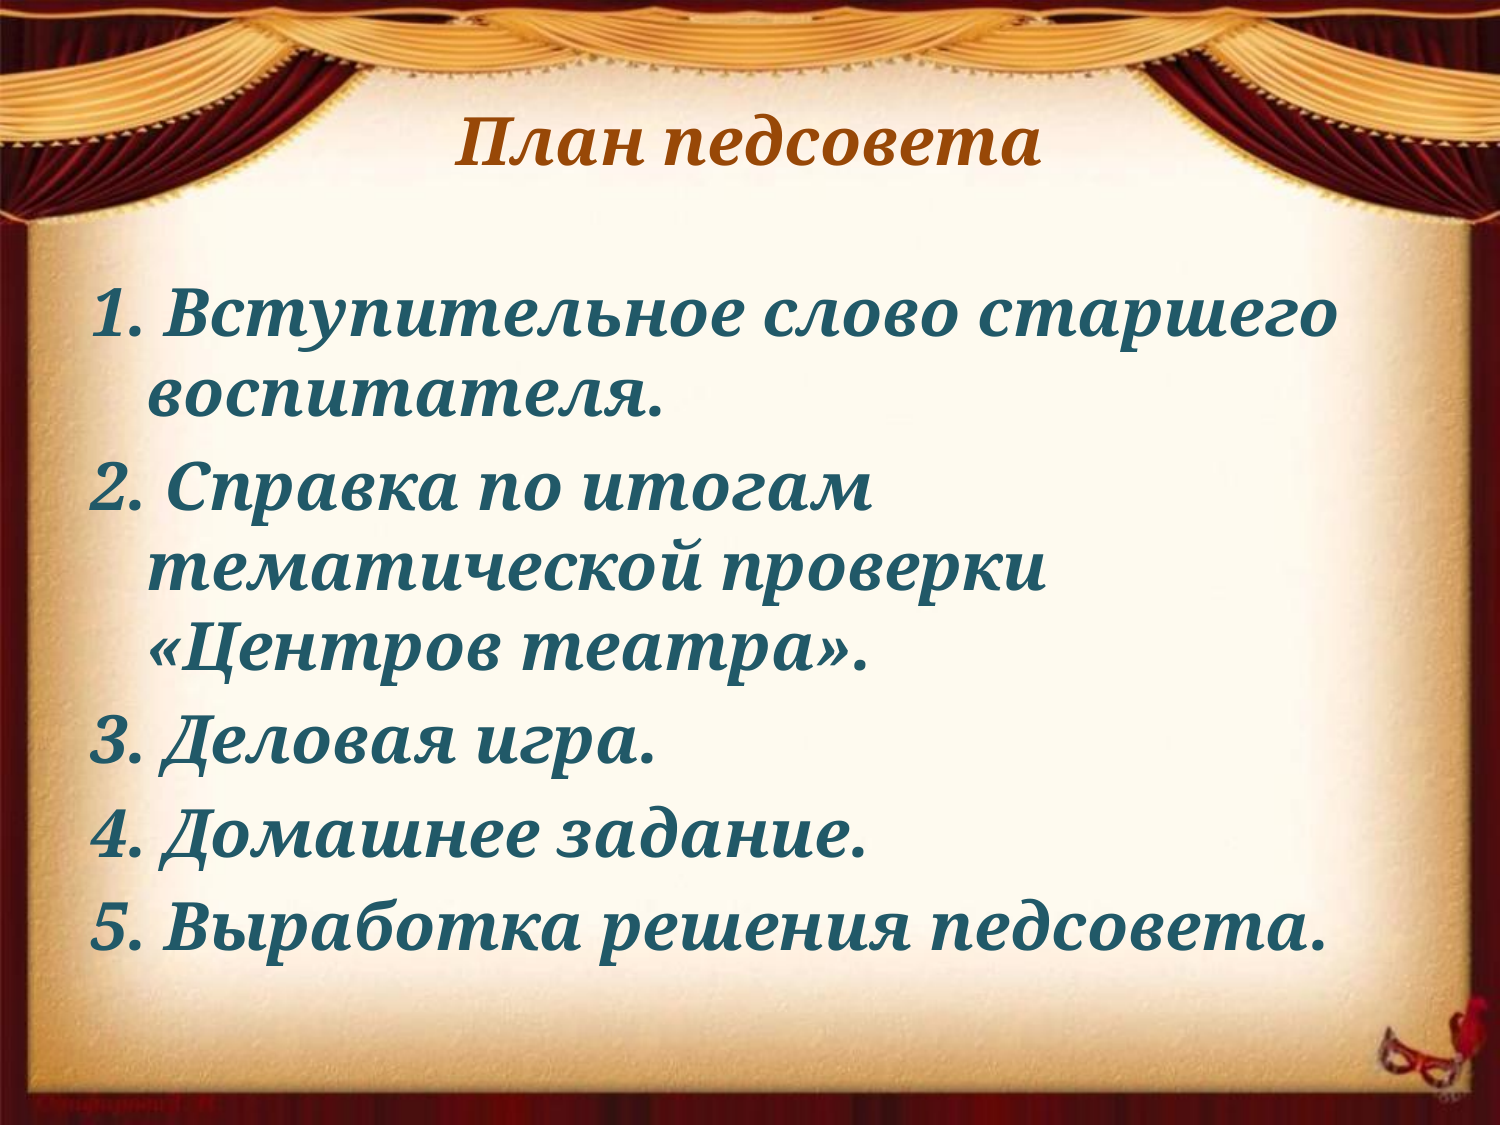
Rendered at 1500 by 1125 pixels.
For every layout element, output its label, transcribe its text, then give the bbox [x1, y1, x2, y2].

title План педсовета [75, 45, 1425, 233]
list 1. Вступительное слово старшего воспитателя. 2. Справка по итогам тематической проверки «Центров театра». 3. Деловая игра. 4. Домашнее задание. 5. Выработка решения педсовета. [75, 262, 1425, 1005]
picture [0, 0, 1500, 1125]
